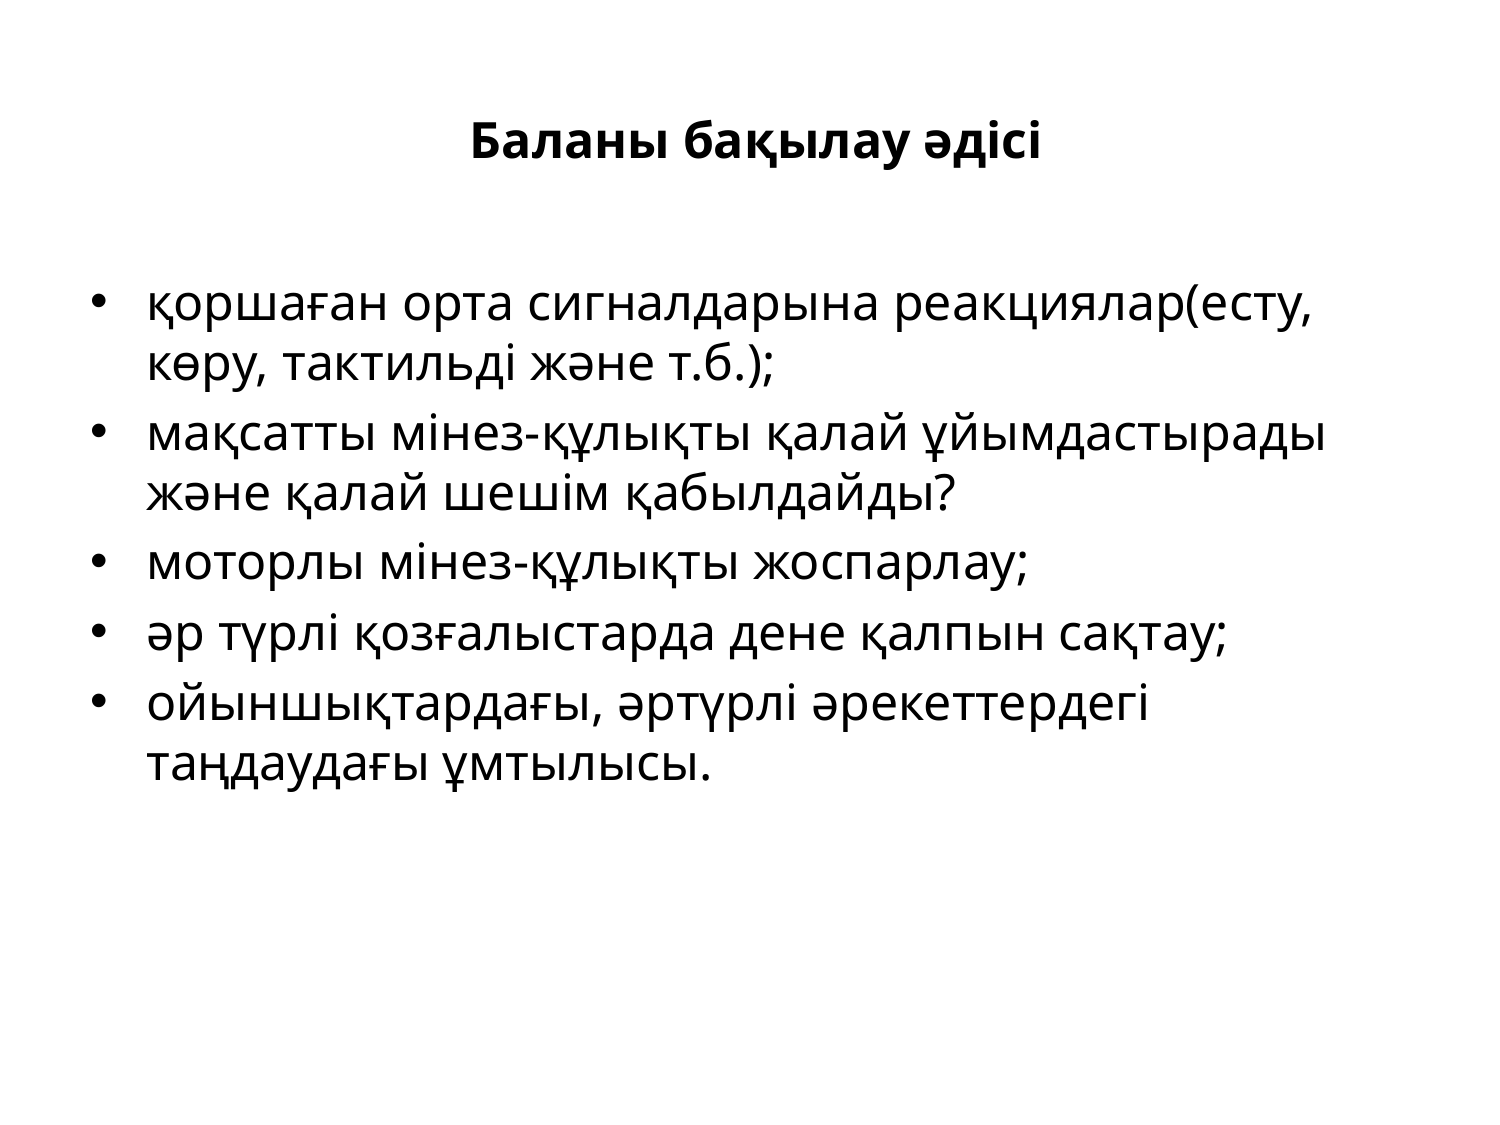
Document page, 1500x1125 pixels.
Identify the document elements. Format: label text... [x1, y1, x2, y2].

title Баланы бақылау әдісі [75, 45, 1425, 233]
list қоршаған орта сигналдарына реакциялар(есту, көру, тактильді және т.б.); мақсатты мінез-құлықты қалай ұйымдастырады және қалай шешім қабылдайды? моторлы мінез-құлықты жоспарлау; әр түрлі қозғалыстарда дене қалпын сақтау; ойыншықтардағы, әртүрлі әрекеттердегі таңдаудағы ұмтылысы. [75, 262, 1425, 1005]
